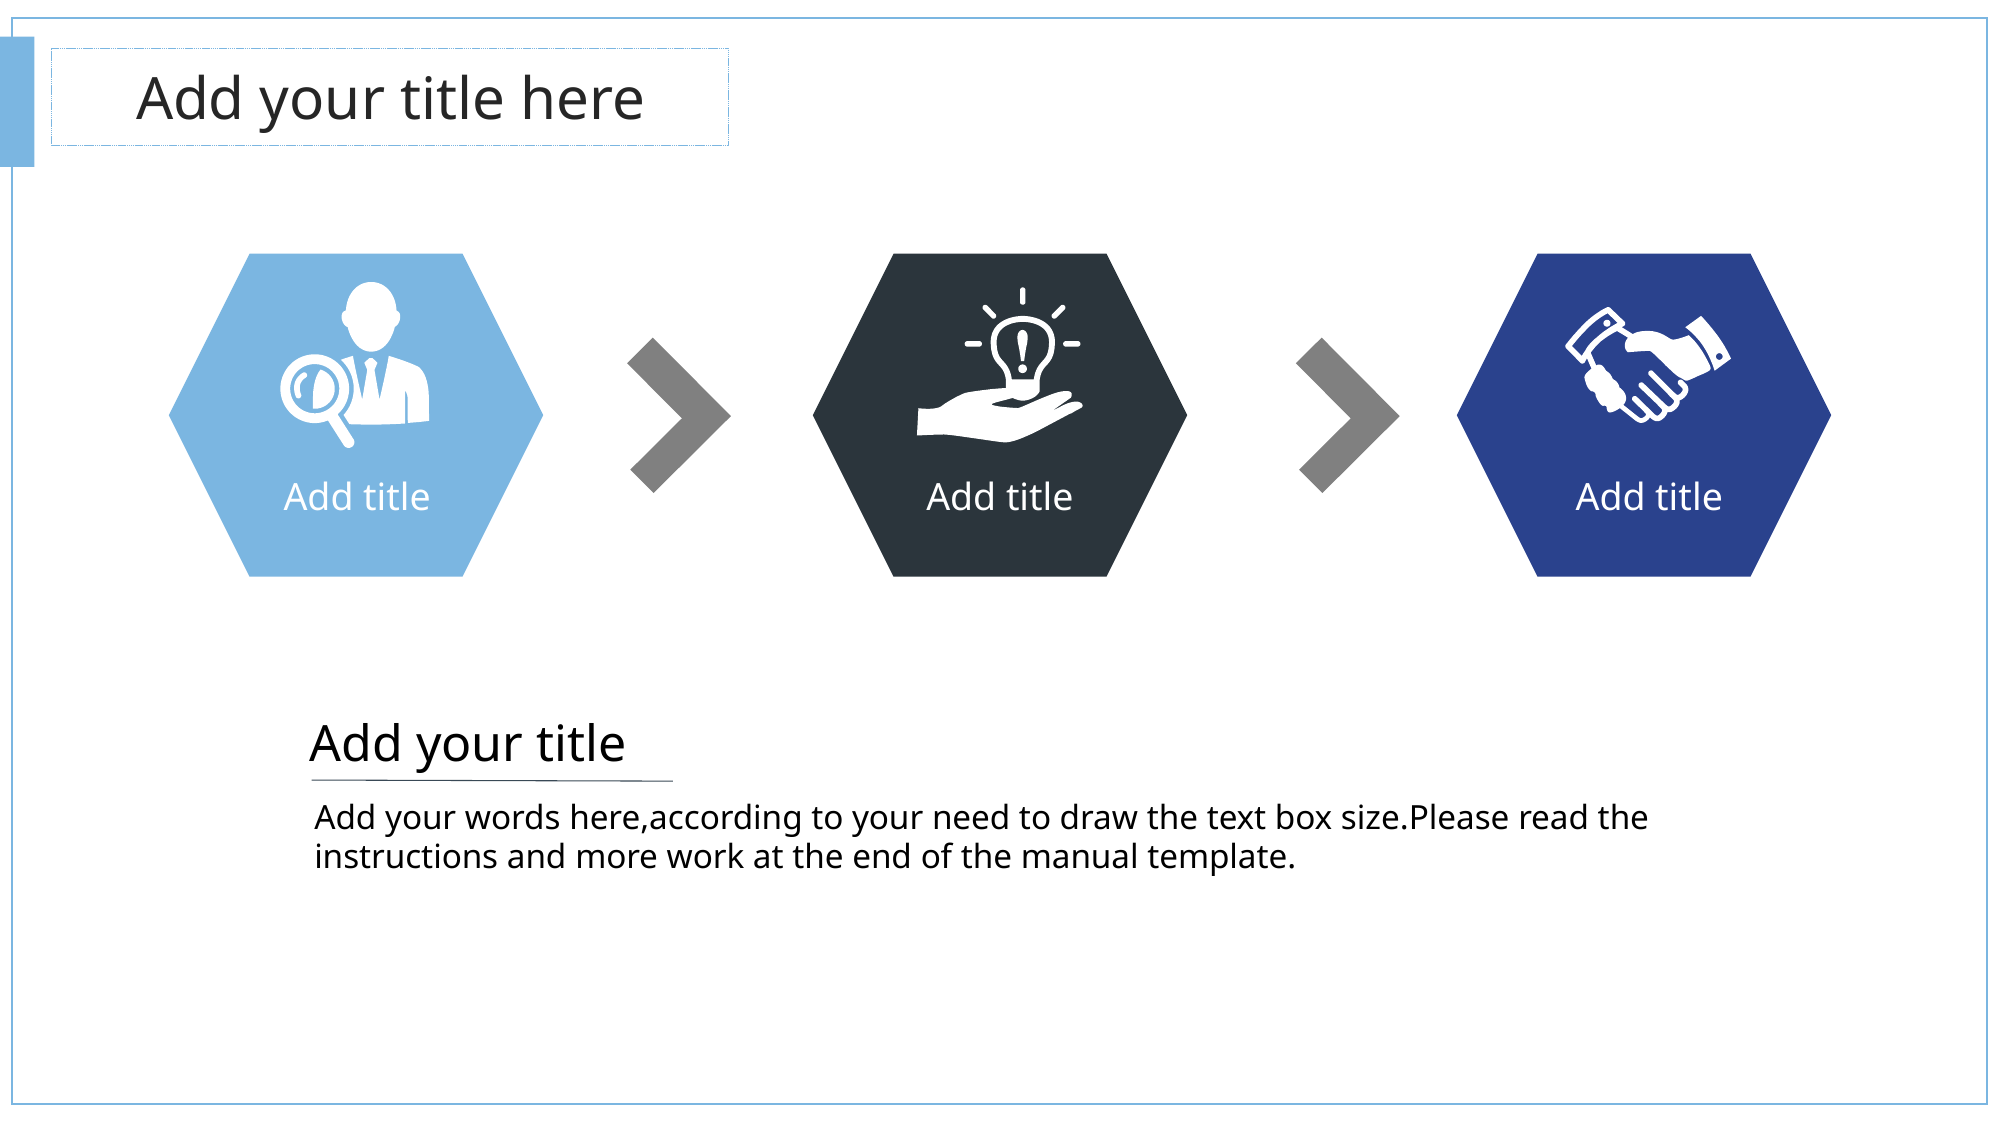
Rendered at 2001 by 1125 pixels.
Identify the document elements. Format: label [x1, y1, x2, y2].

text_box [168, 253, 544, 577]
text_box [1456, 253, 1832, 577]
text_box [11, 17, 1988, 1105]
text_box [0, 36, 11, 168]
text_box [812, 253, 1188, 577]
